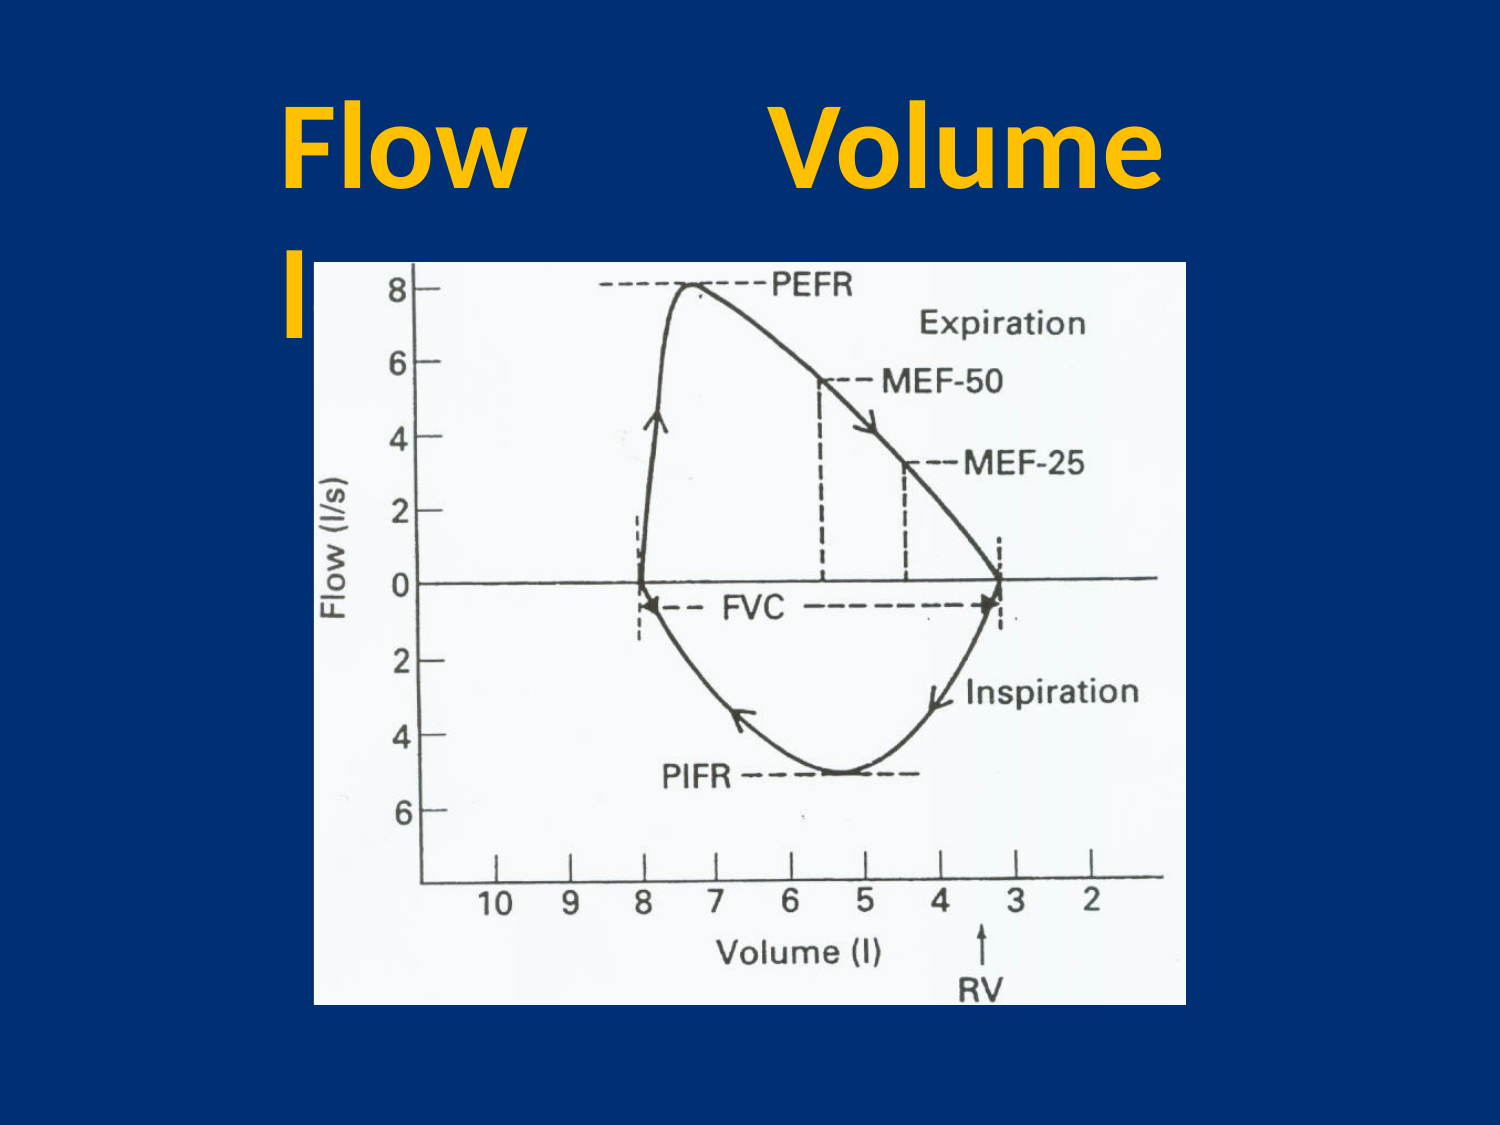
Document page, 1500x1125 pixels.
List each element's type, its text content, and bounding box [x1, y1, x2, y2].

title Flow Volume loop [69, 39, 1431, 364]
text_box [313, 262, 1186, 1005]
